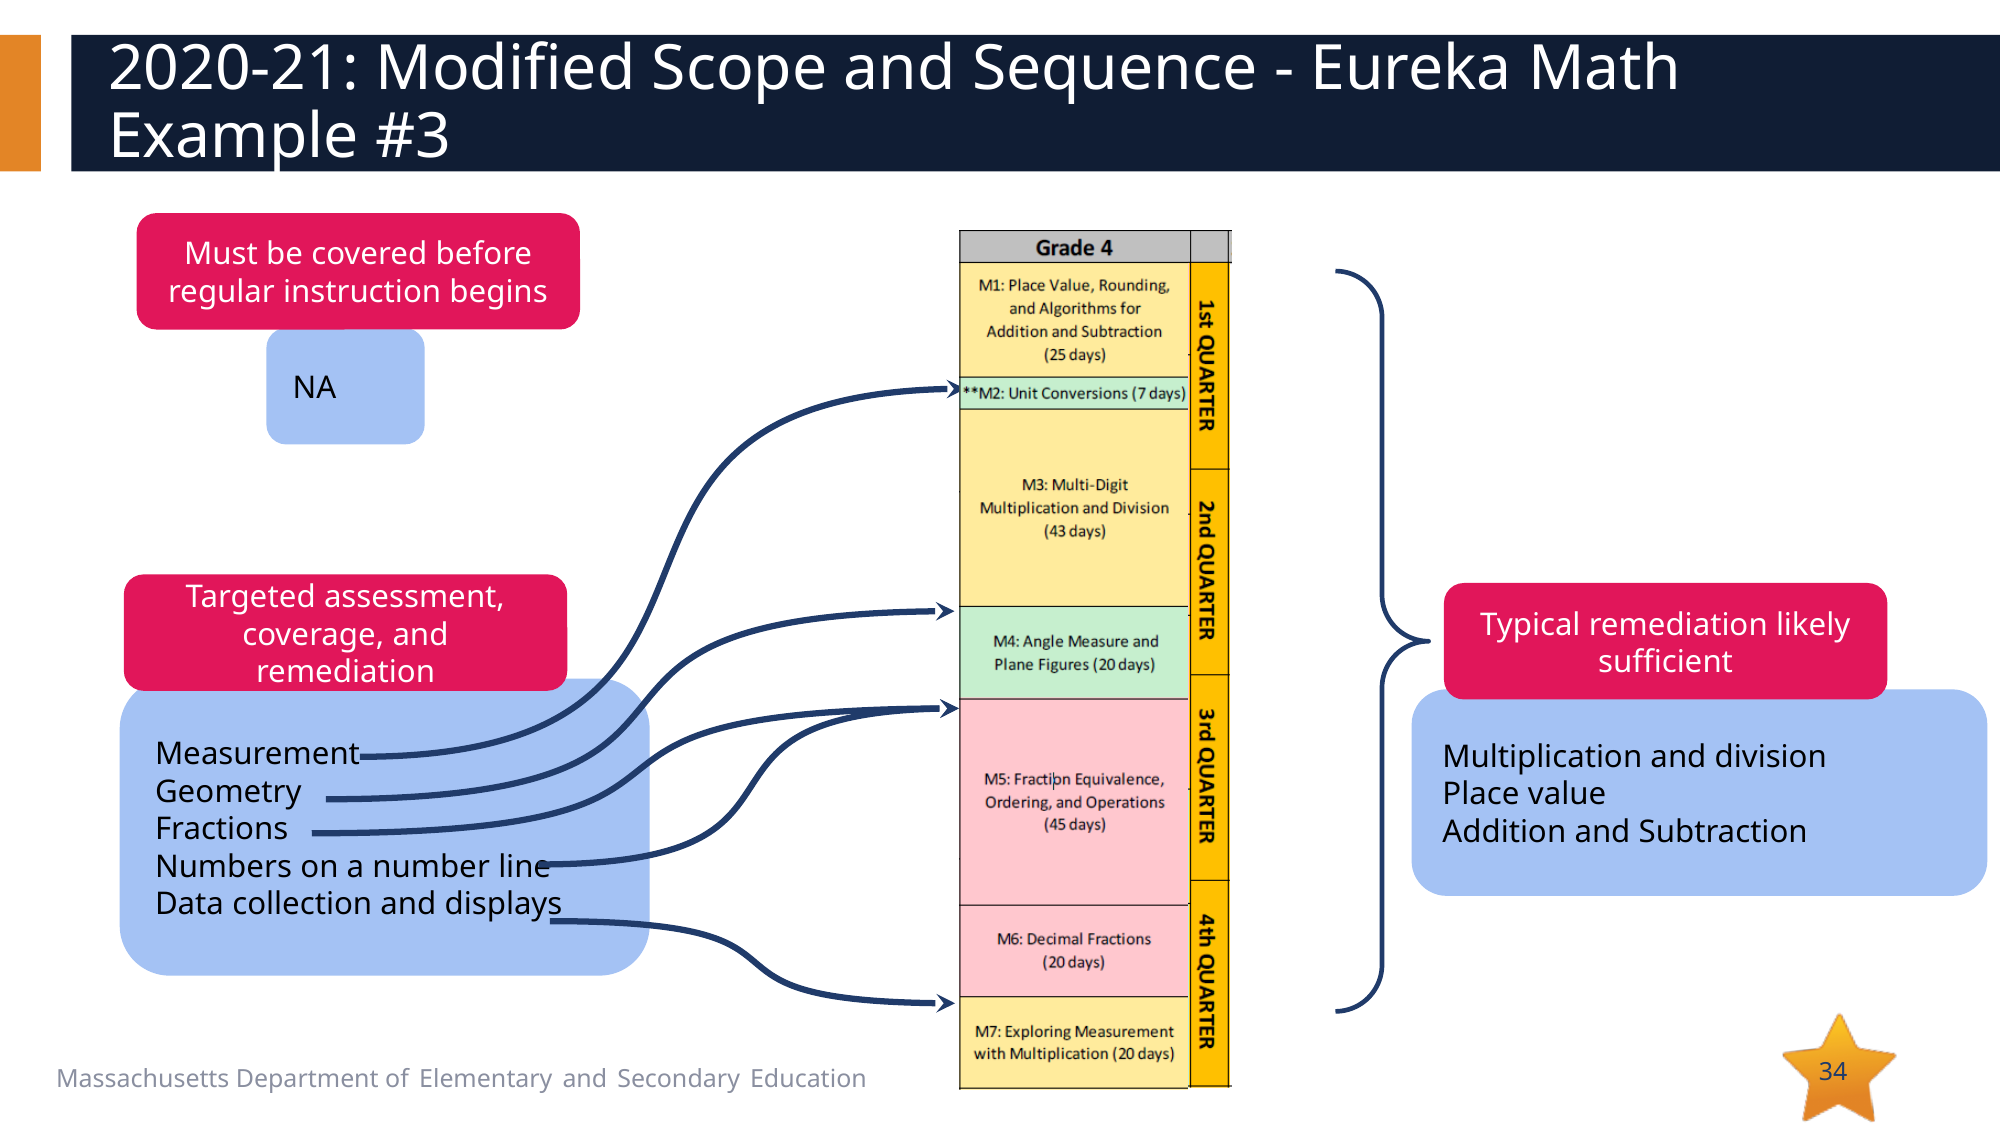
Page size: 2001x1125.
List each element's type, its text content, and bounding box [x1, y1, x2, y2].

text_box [359, 388, 953, 706]
slide_number 34 [1412, 1042, 1863, 1103]
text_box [311, 708, 536, 834]
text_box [538, 708, 959, 865]
text_box Targeted assessment, coverage, and remediation [124, 575, 354, 691]
title 2020-21: Modified Scope and Sequence - Eureka Math Example #3 [93, 47, 1959, 159]
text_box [325, 610, 354, 706]
picture [1773, 1000, 1909, 1125]
text_box Must be covered before regular instruction begins [137, 213, 580, 329]
text_box Multiplication and division Place value Addition and Subtraction [1412, 690, 1987, 896]
text_box [1335, 271, 1429, 1012]
picture [958, 230, 1233, 1091]
text_box NA [267, 329, 424, 444]
text_box Measurement Geometry Fractions Numbers on a number line Data collection and displays [120, 690, 649, 975]
text_box Typical remediation likely sufficient [1444, 583, 1887, 699]
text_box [549, 920, 956, 1004]
